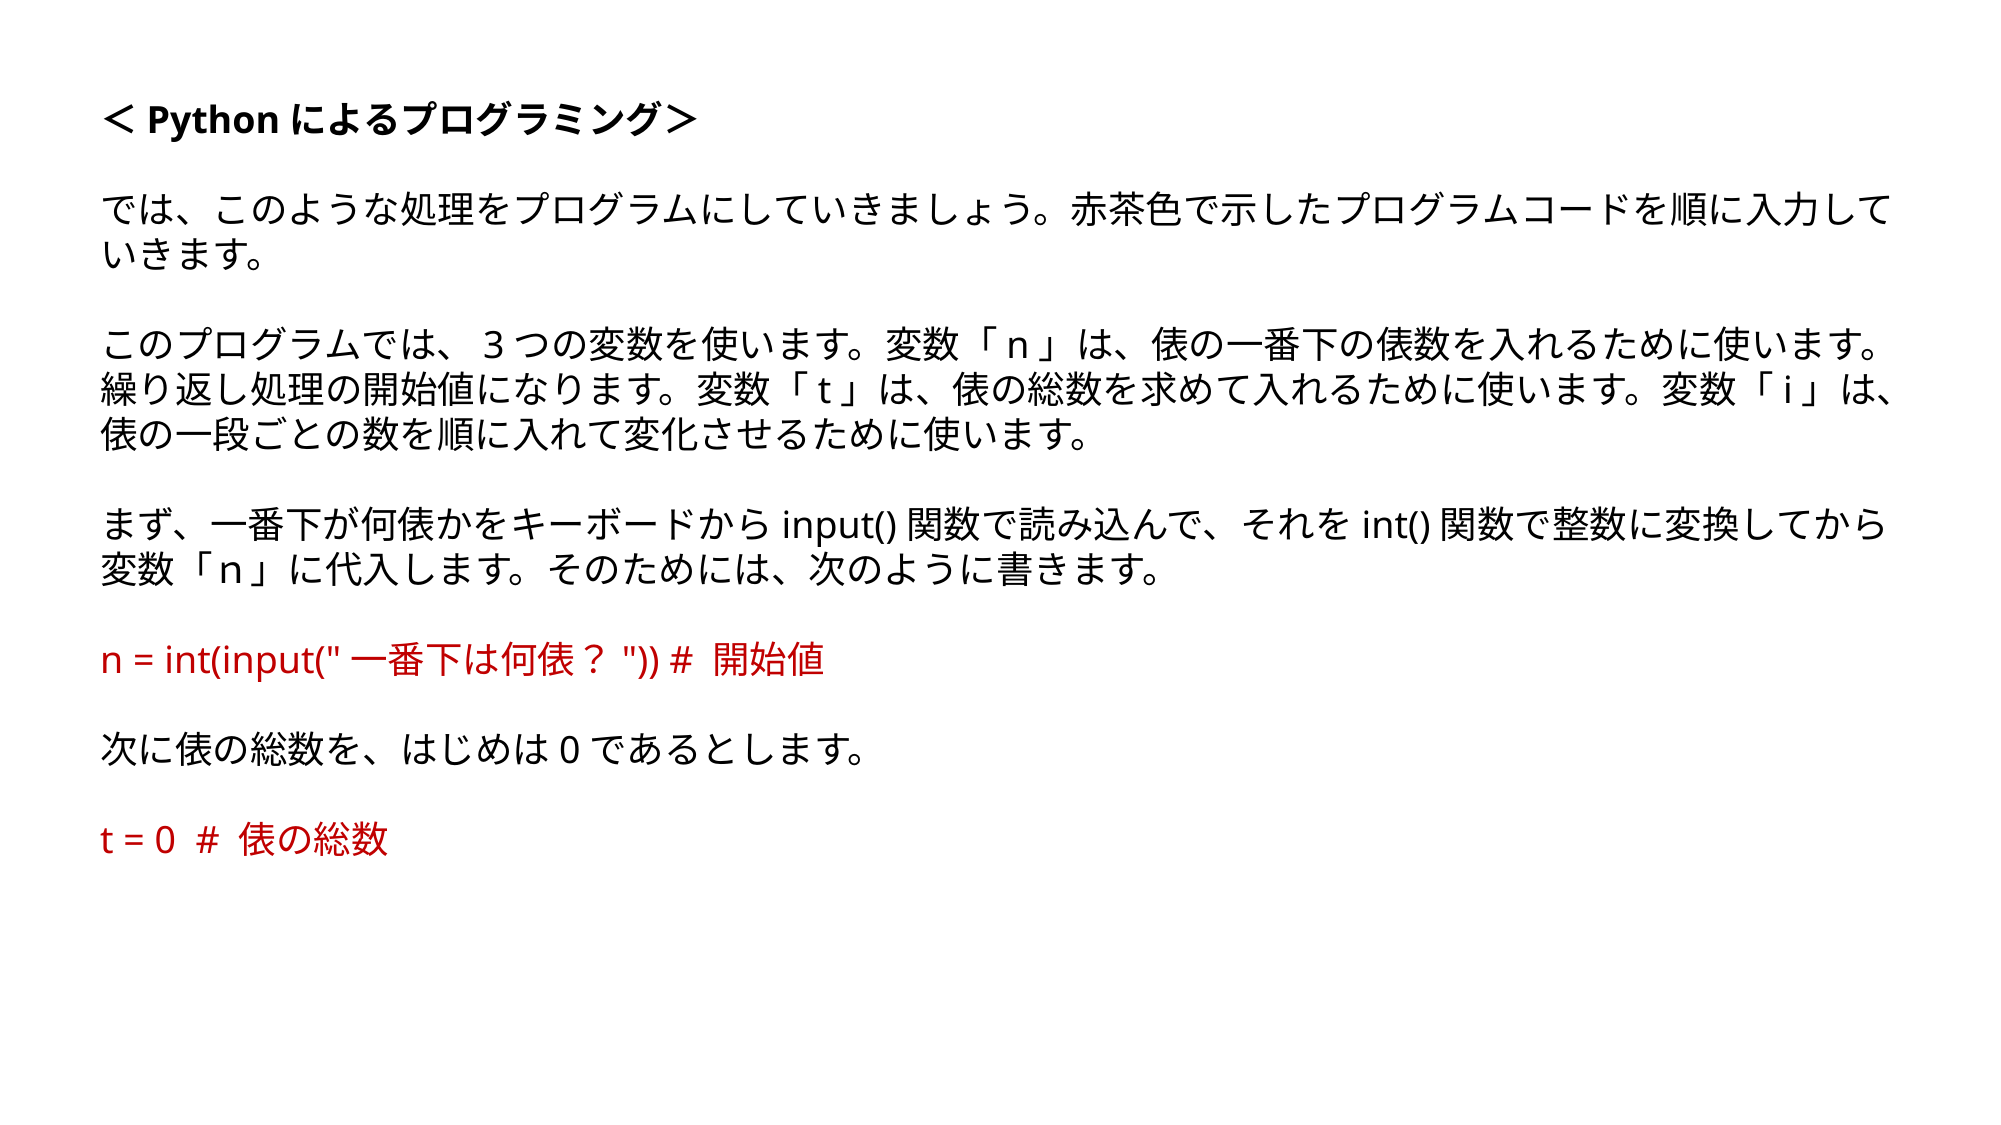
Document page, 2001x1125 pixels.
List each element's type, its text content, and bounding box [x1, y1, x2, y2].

text_box ＜Pythonによるプログラミング＞ では、このような処理をプログラムにしていきましょう。赤茶色で示したプログラムコードを順に入力していきます。 このプログラムでは、3つの変数を使います。変数「n」は、俵の一番下の俵数を入れるために使います。繰り返し処理の開始値になります。変数「t」は、俵の総数を求めて入れるために使います。変数「i」は、俵の一段ごとの数を順に入れて変化させるために使います。 まず、一番下が何俵かをキーボードからinput()関数で読み込んで、それをint()関数で整数に変換してから変数「ｎ」に代入します。そのためには、次のように書きます。 n = int(input("一番下は何俵？")) # 開始値 次に俵の総数を、はじめは0であるとします。 t = 0 # 俵の総数 [85, 88, 1912, 1049]
